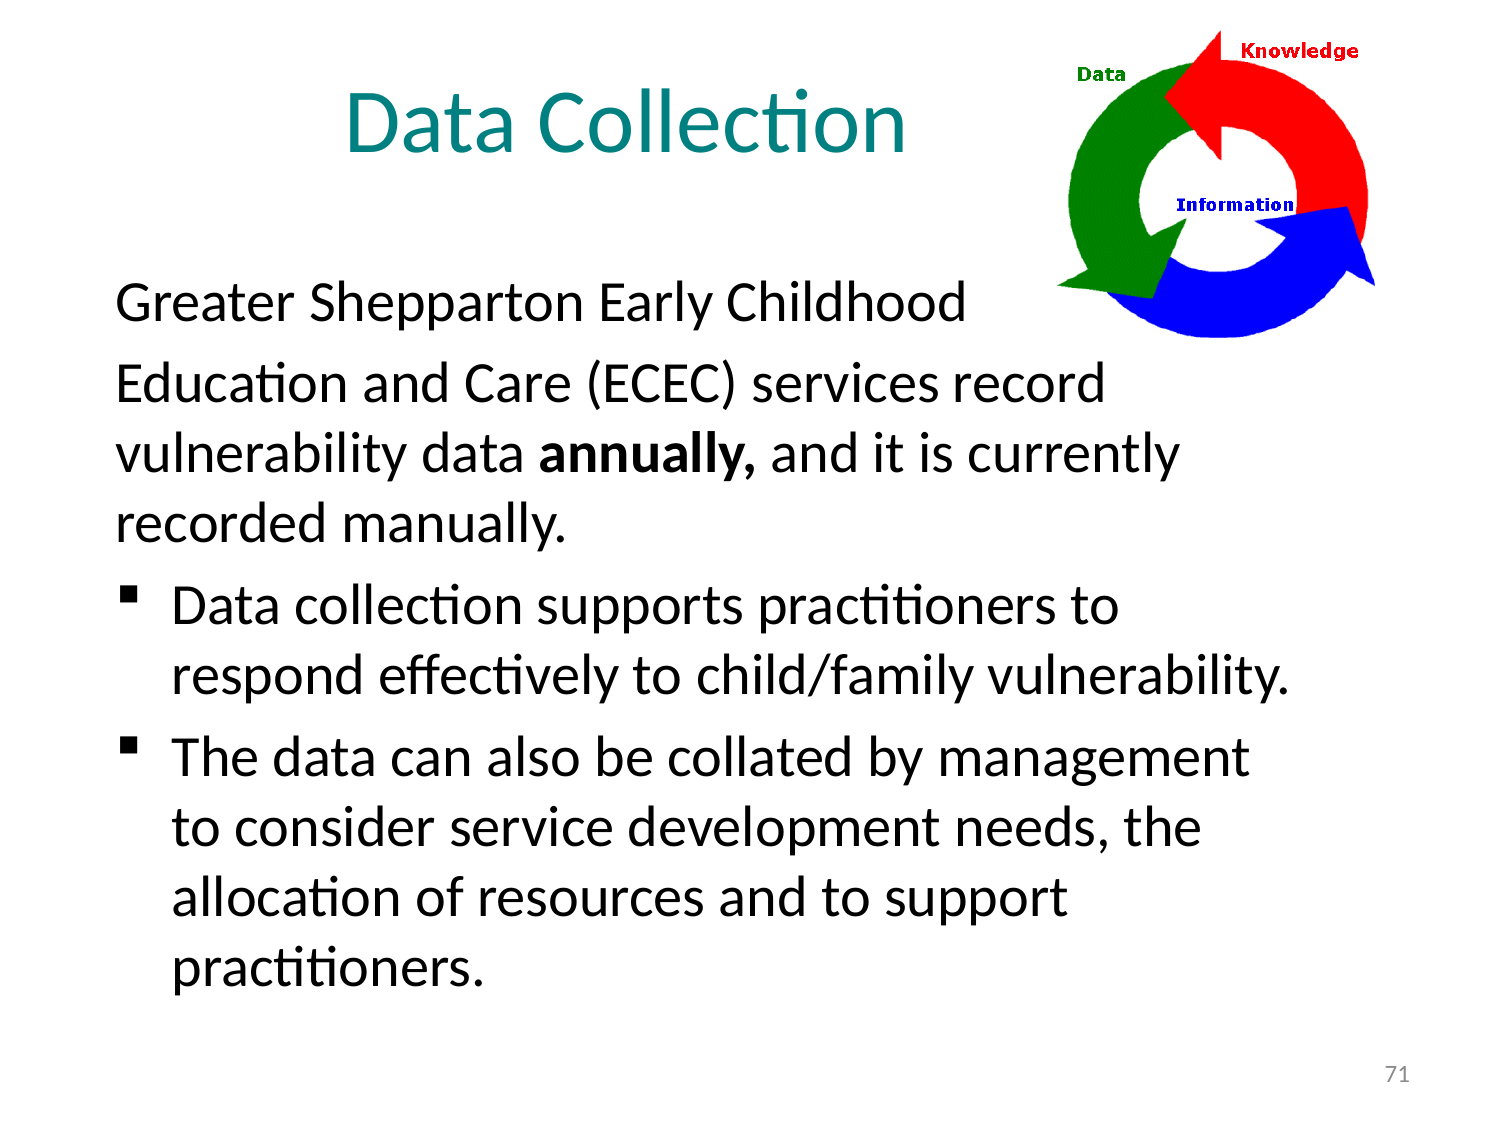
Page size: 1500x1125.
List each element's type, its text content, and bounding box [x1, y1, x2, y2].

title Data Collection [0, 19, 1275, 213]
subtitle Greater Shepparton Early Childhood Education and Care (ECEC) services record vulnerability data annually, and it is currently recorded manually. Data collection supports practitioners to respond effectively to child/family vulnerability. The data can also be collated by management to consider service development needs, the allocation of resources and to support practitioners. [100, 255, 1317, 1106]
picture [1056, 30, 1375, 339]
slide_number 71 [1074, 1042, 1425, 1103]
